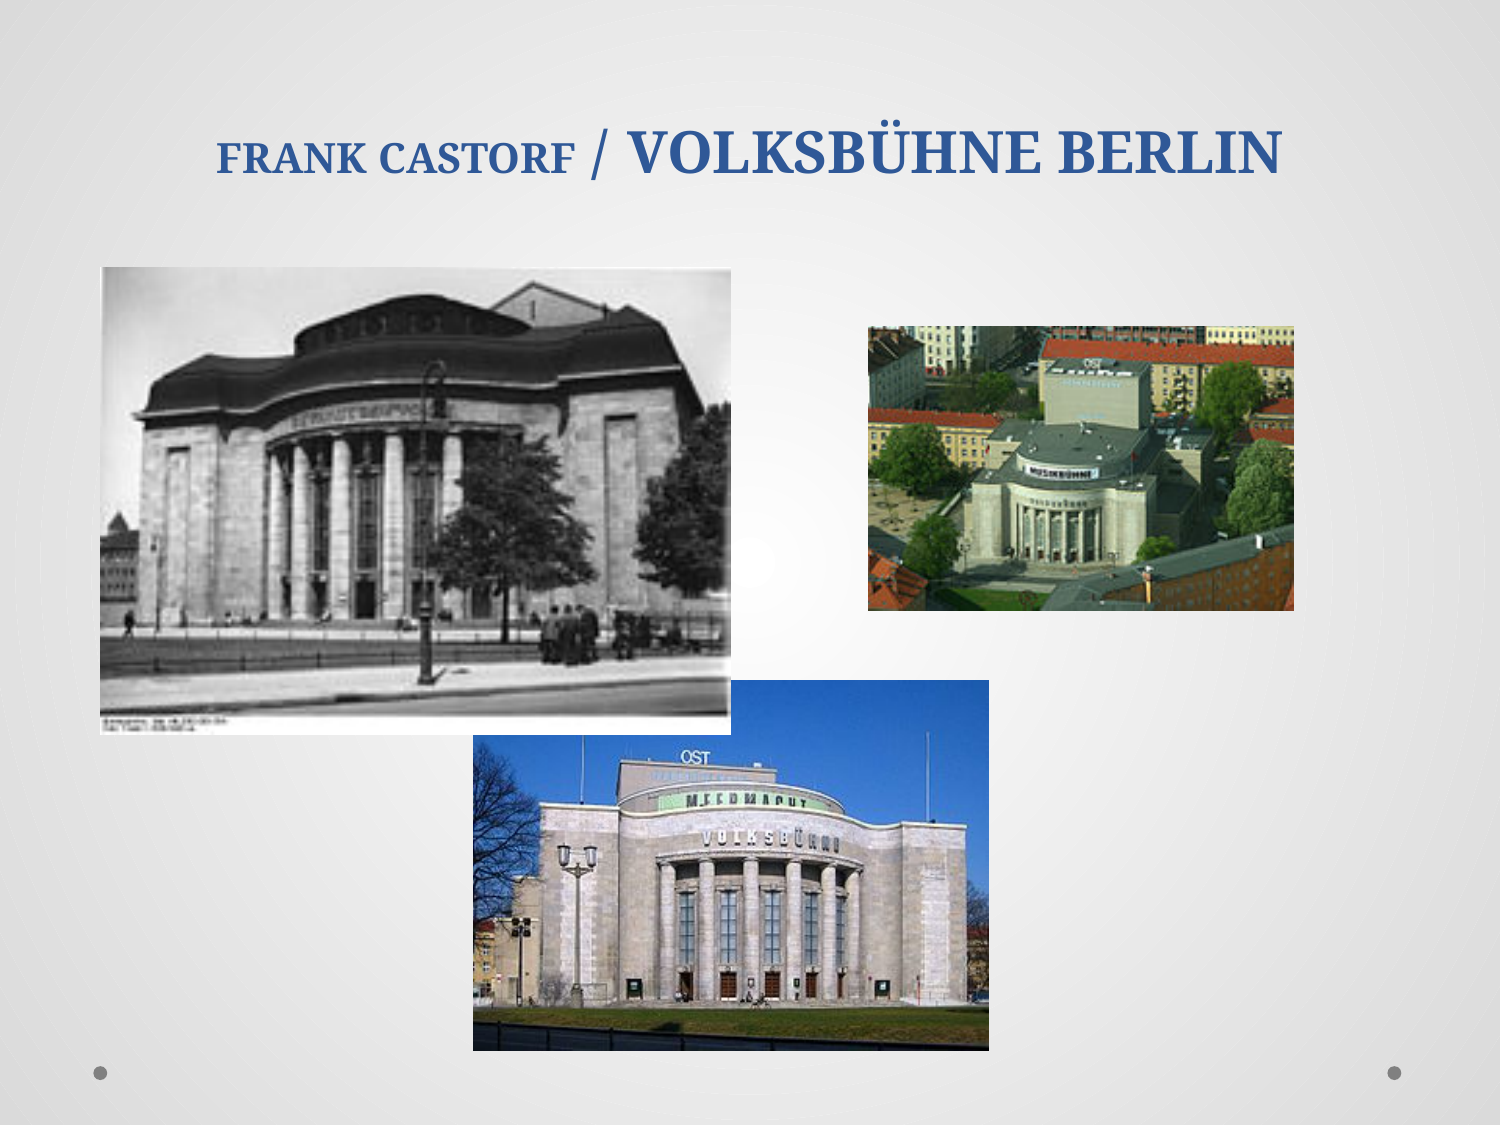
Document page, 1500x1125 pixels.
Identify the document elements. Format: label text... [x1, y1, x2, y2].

picture [867, 326, 1294, 611]
title FRANK CASTORF / VOLKSBÜHNE BERLIN [75, 0, 1425, 197]
picture [100, 266, 732, 735]
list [472, 680, 990, 1052]
